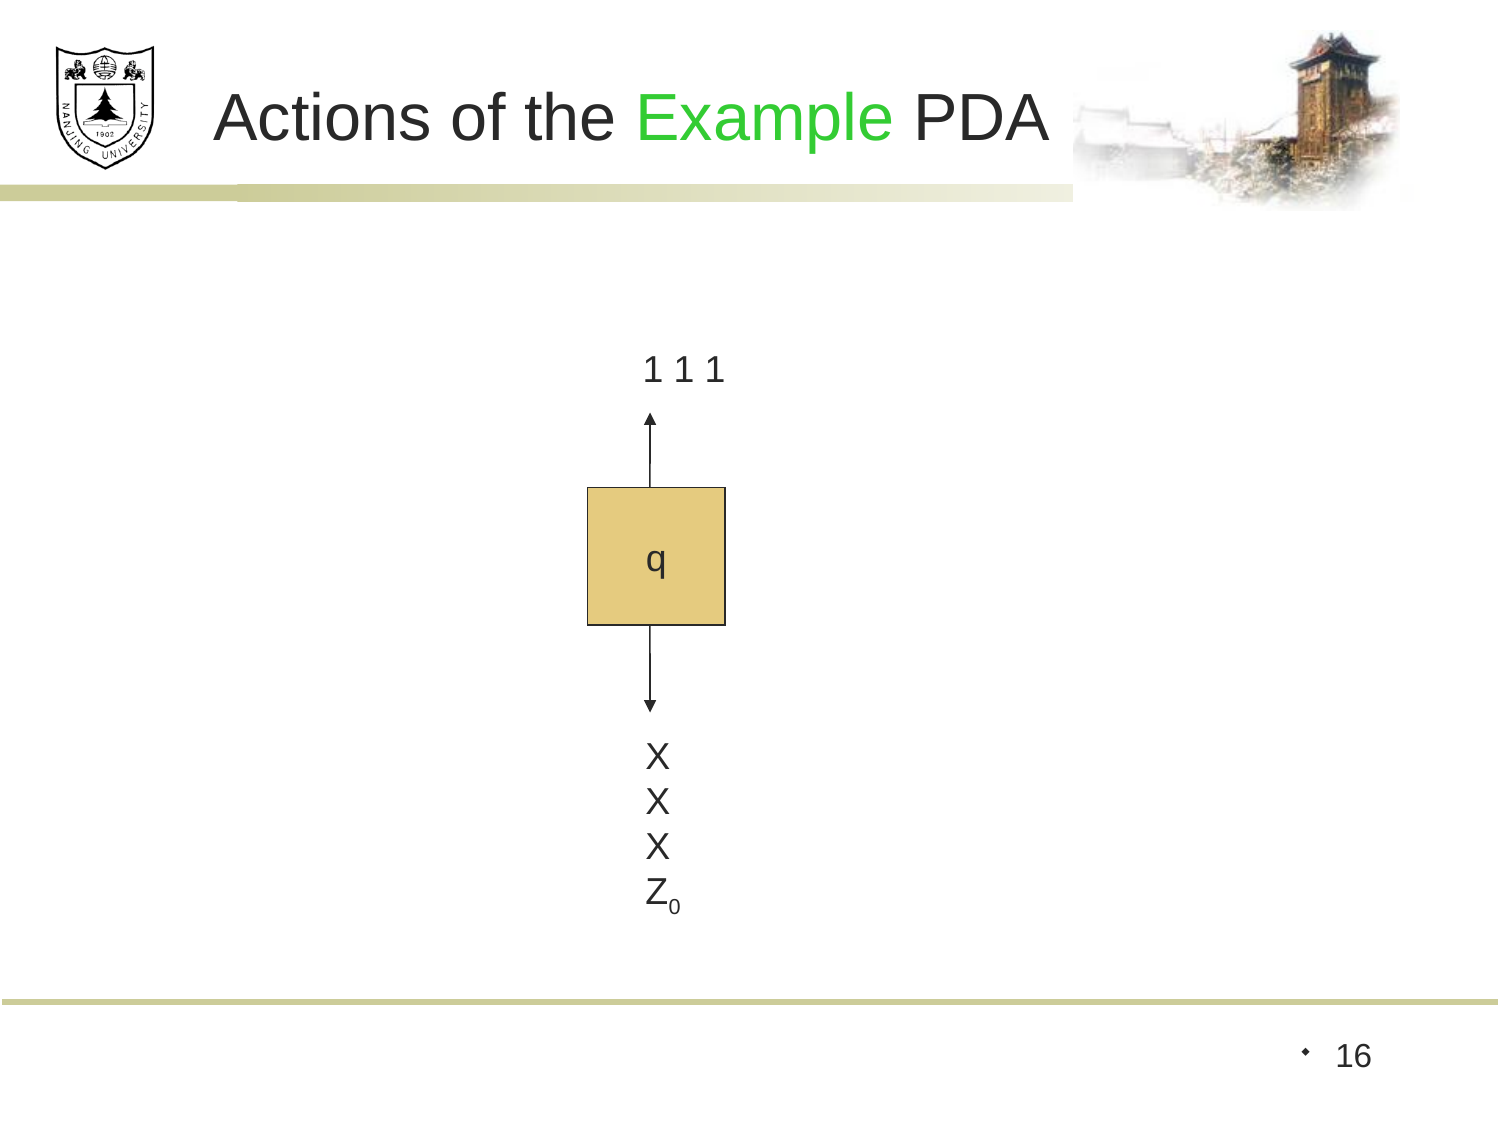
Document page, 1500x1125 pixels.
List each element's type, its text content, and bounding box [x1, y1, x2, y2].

picture [50, 42, 160, 173]
text_box [643, 412, 657, 488]
picture [1073, 30, 1400, 211]
picture [2, 999, 1498, 1005]
slide_number 16 [1234, 1030, 1388, 1107]
text_box 1 1 1 [627, 337, 741, 398]
text_box q [587, 487, 725, 625]
title Actions of the Example PDA [171, 66, 1093, 161]
text_box X X X Z0 [630, 724, 696, 926]
text_box [643, 624, 657, 713]
